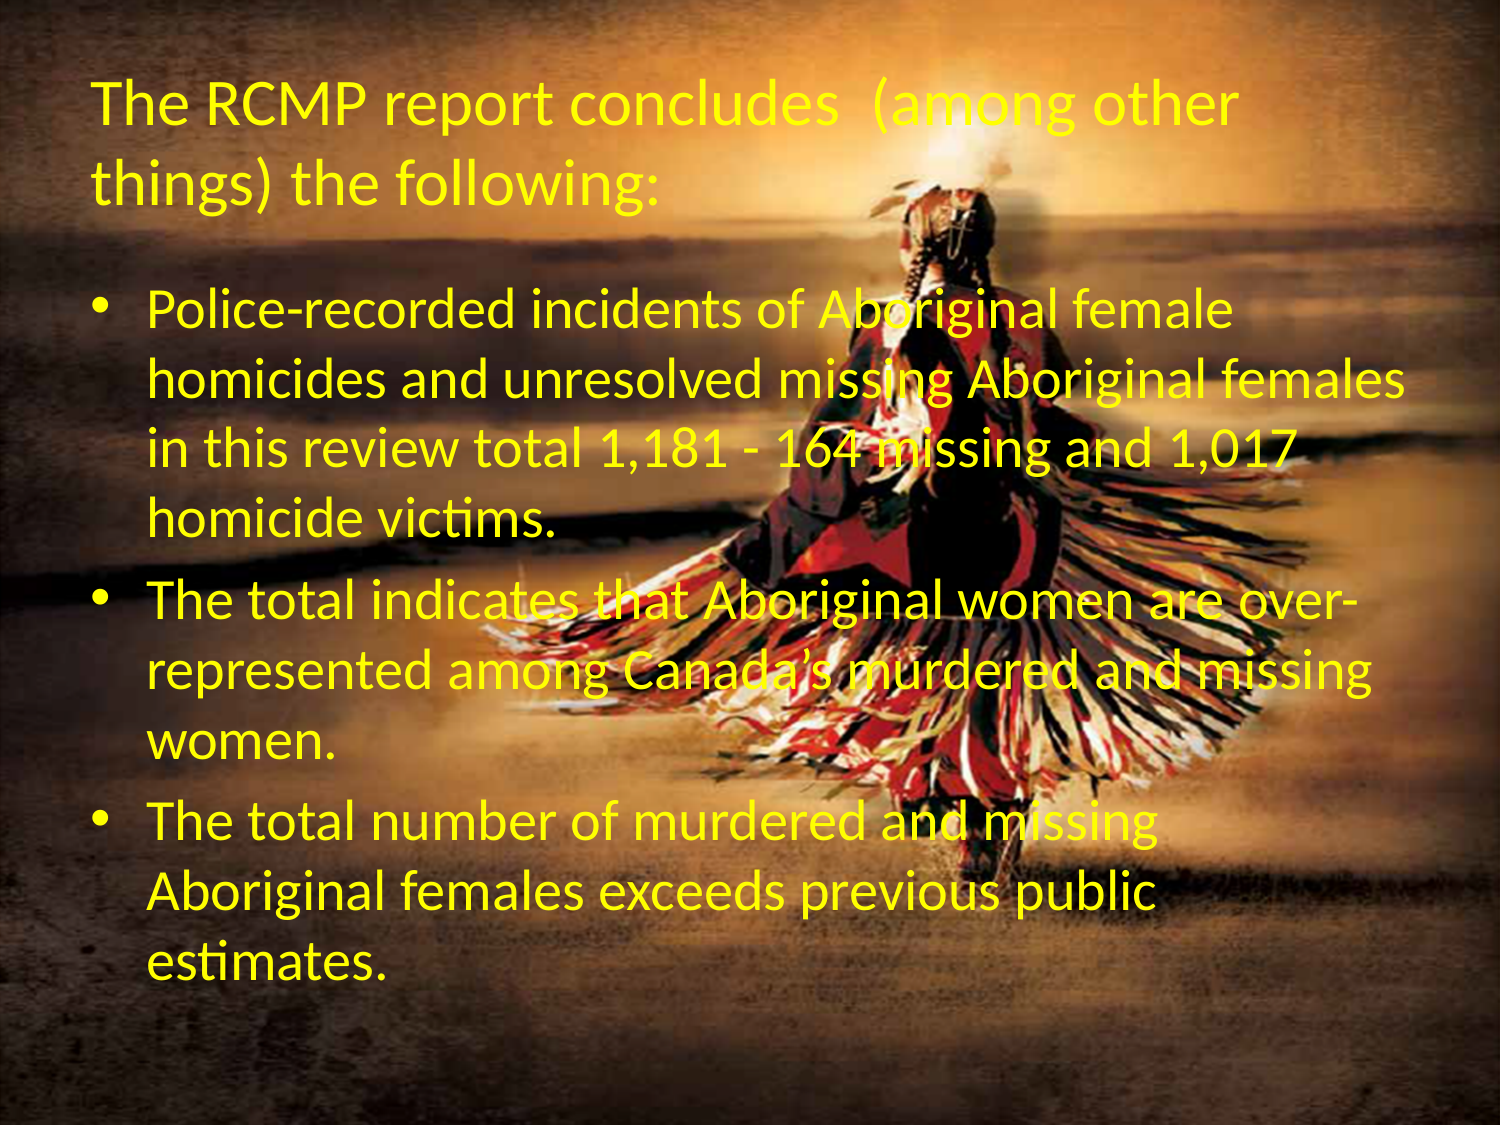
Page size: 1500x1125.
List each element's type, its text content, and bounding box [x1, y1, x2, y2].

list Police-recorded incidents of Aboriginal female homicides and unresolved missing Aboriginal females in this review total 1,181 - 164 missing and 1,017 homicide victims. The total indicates that Aboriginal women are over-represented among Canada’s murdered and missing women. The total number of murdered and missing Aboriginal females exceeds previous public estimates. [75, 262, 1425, 1005]
title The RCMP report concludes (among other things) the following: [75, 45, 1425, 233]
picture [0, 0, 1500, 1125]
